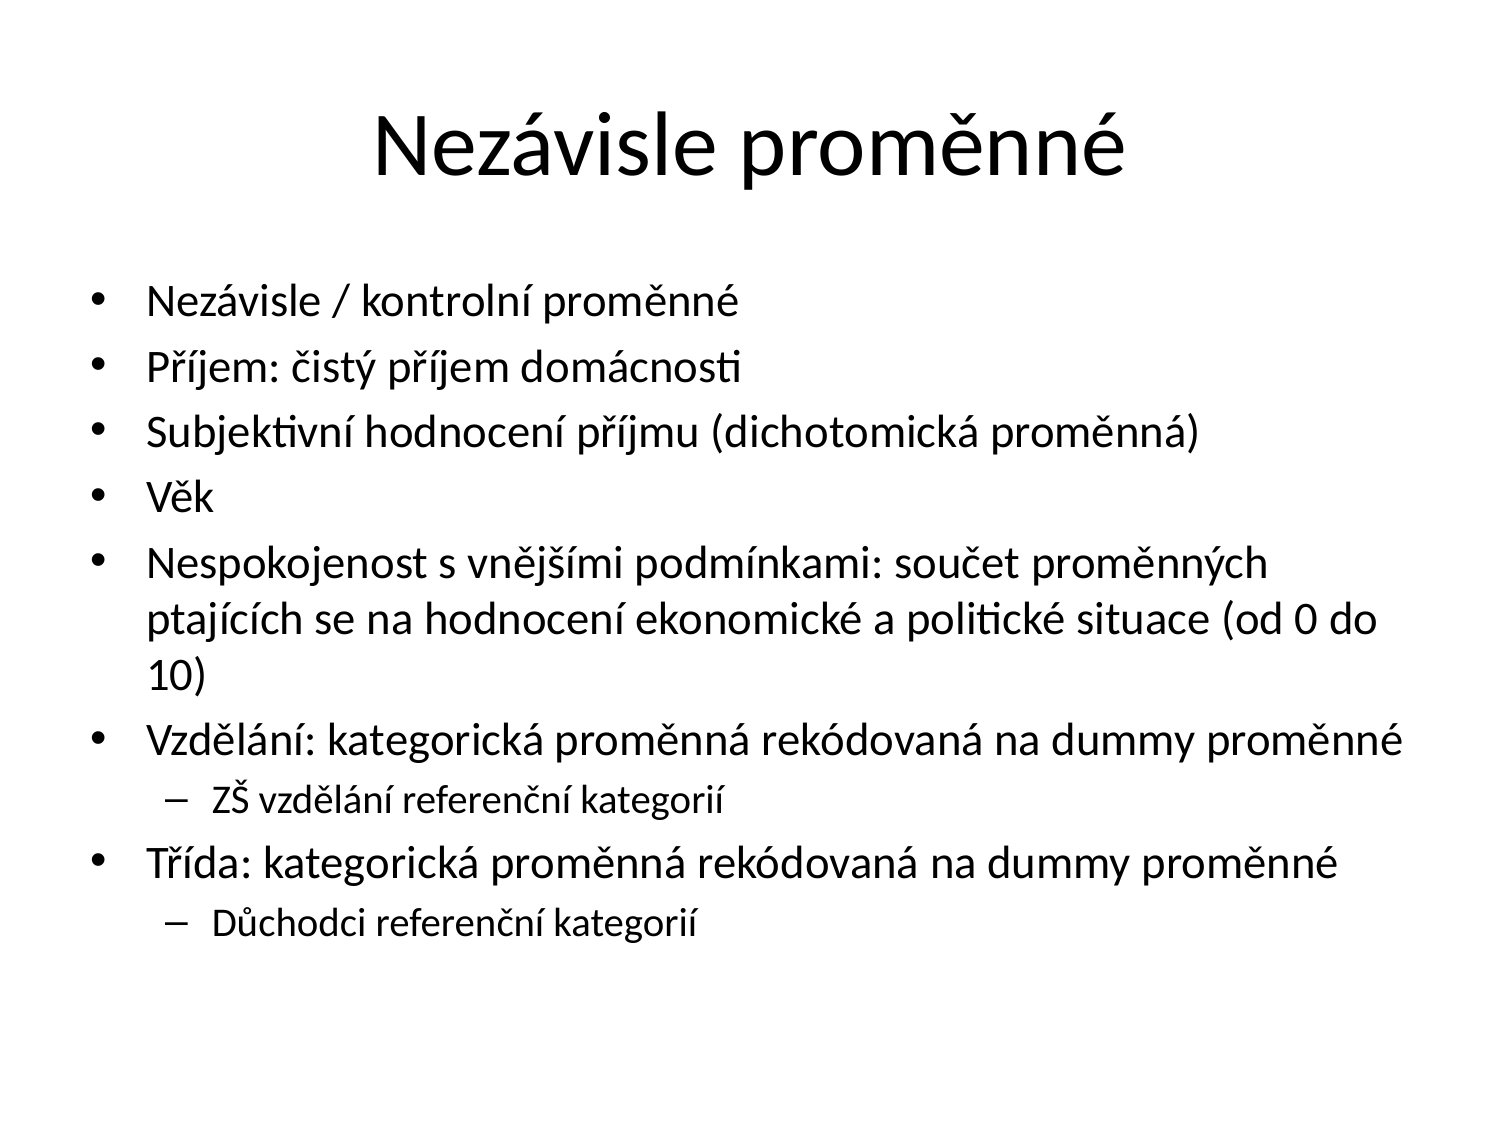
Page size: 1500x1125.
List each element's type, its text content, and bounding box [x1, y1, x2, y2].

title Nezávisle proměnné [75, 45, 1425, 233]
list Nezávisle / kontrolní proměnné Příjem: čistý příjem domácnosti Subjektivní hodnocení příjmu (dichotomická proměnná) Věk Nespokojenost s vnějšími podmínkami: součet proměnných ptajících se na hodnocení ekonomické a politické situace (od 0 do 10) Vzdělání: kategorická proměnná rekódovaná na dummy proměnné ZŠ vzdělání referenční kategorií Třída: kategorická proměnná rekódovaná na dummy proměnné Důchodci referenční kategorií [75, 262, 1425, 1005]
